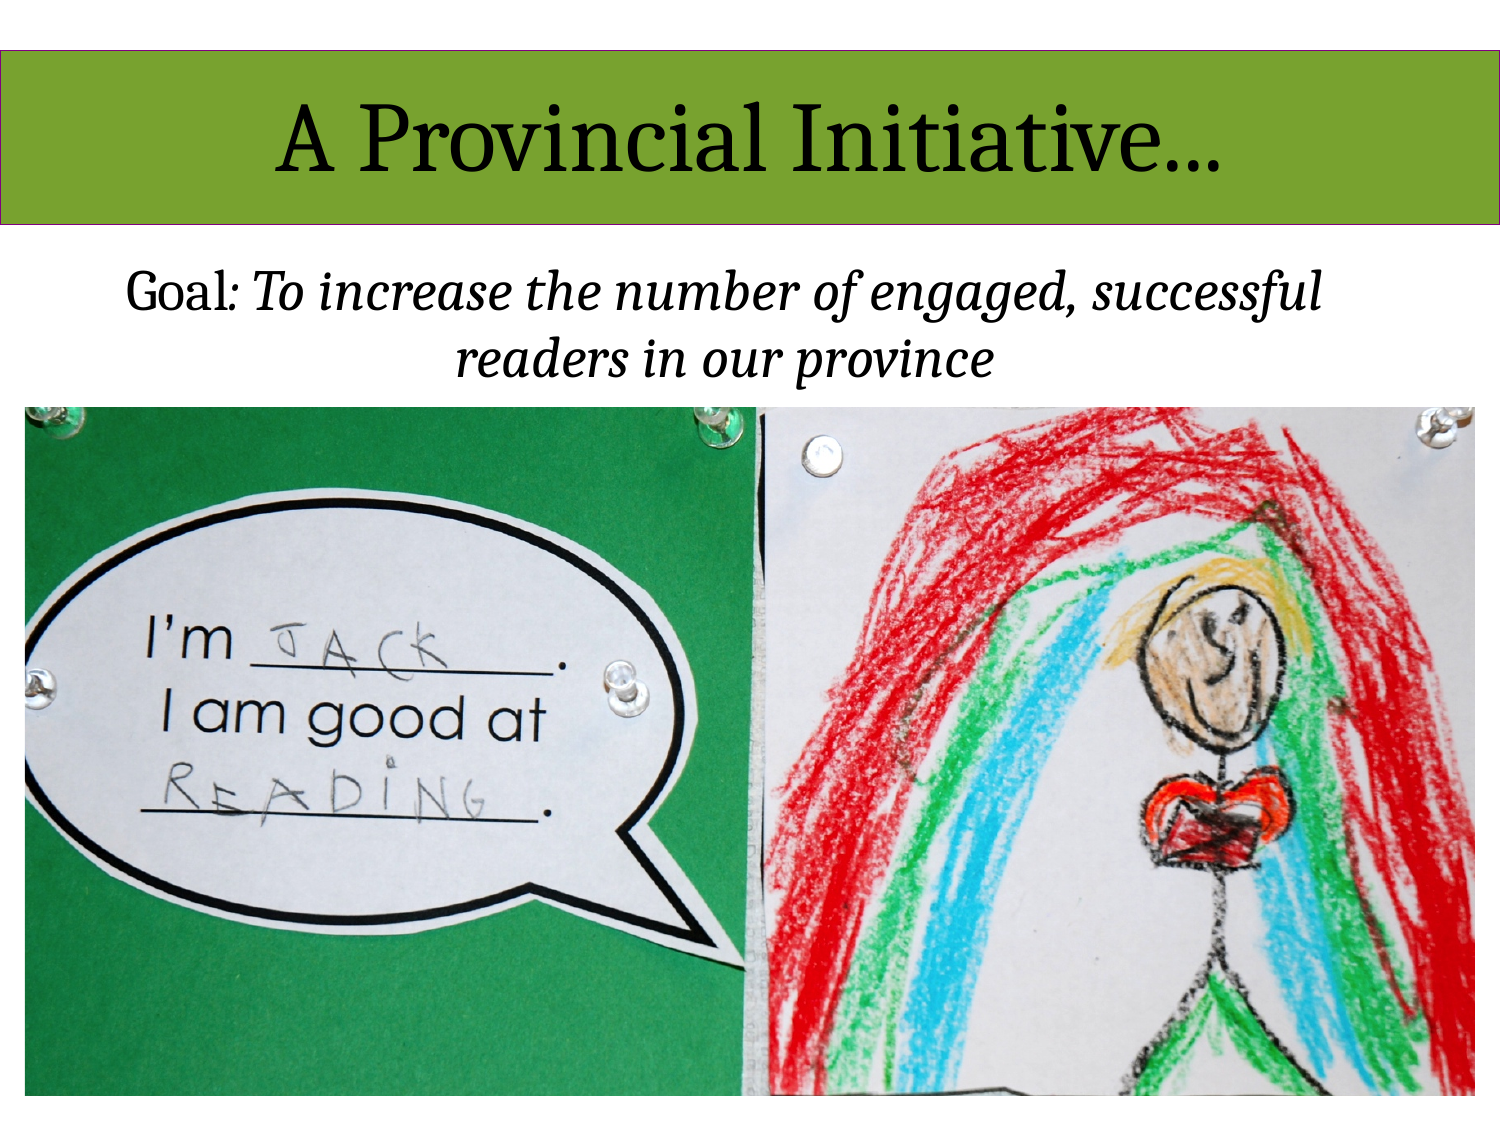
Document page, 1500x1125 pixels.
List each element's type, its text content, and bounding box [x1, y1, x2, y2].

list Goal: To increase the number of engaged, successful readers in our province [24, 249, 1425, 407]
picture [24, 407, 1476, 1096]
title A Provincial Initiative... [0, 50, 1500, 225]
